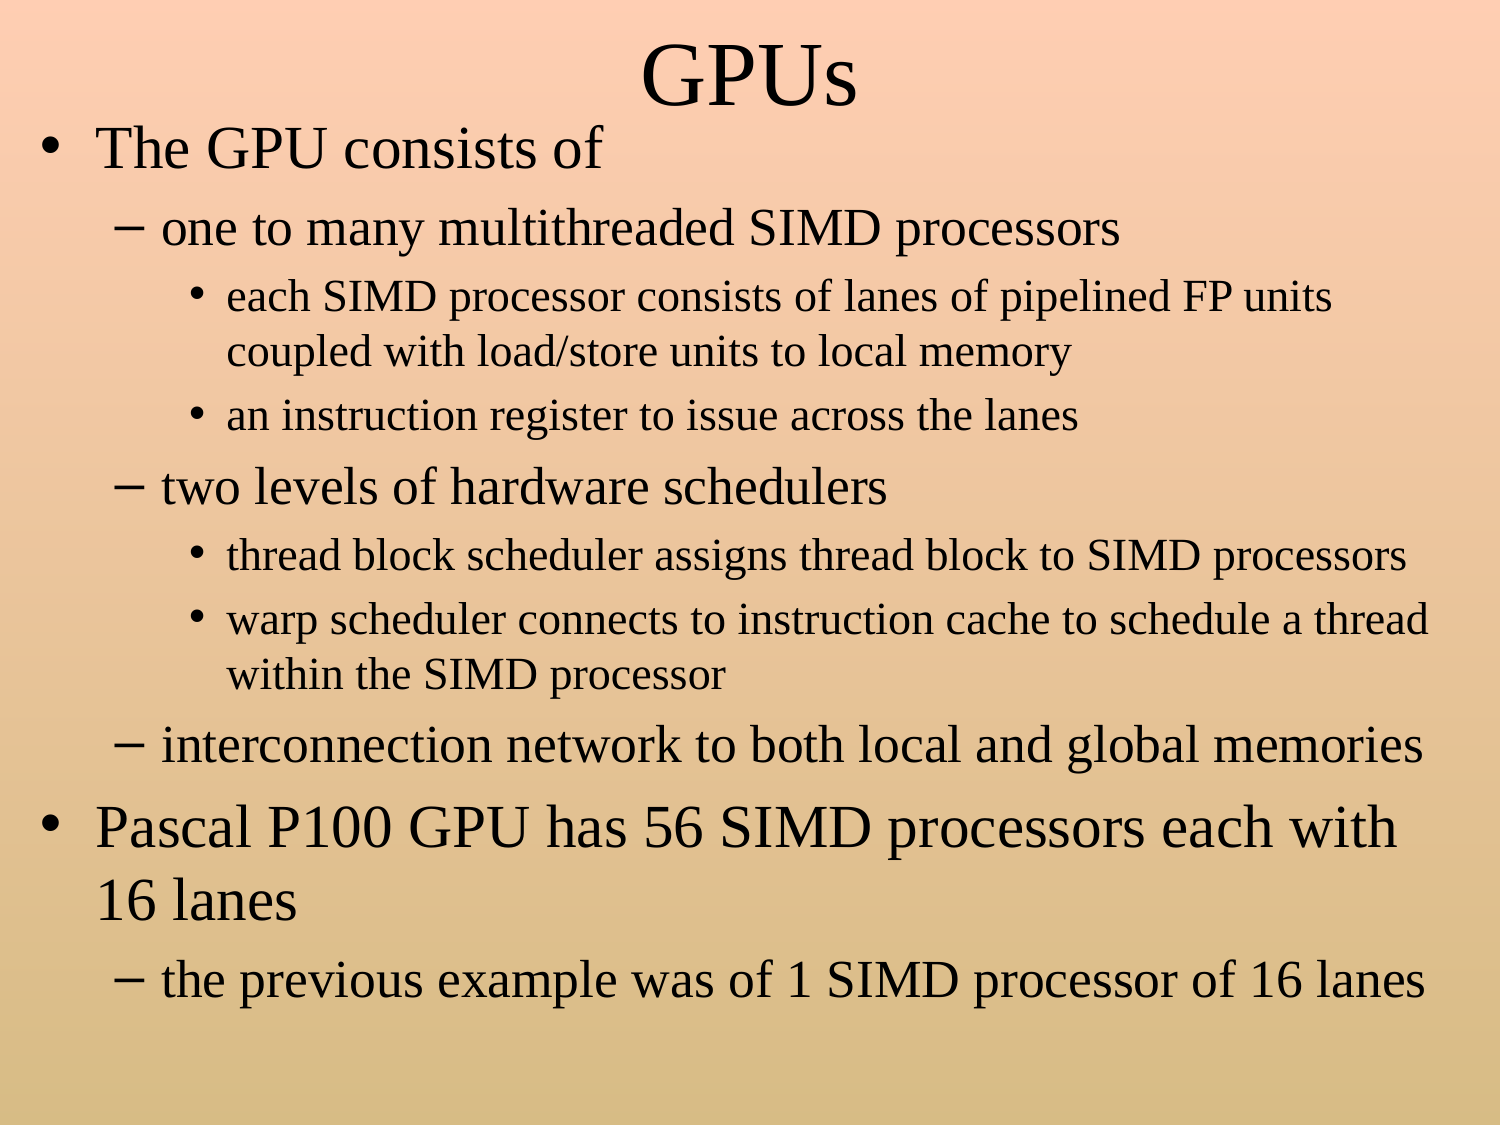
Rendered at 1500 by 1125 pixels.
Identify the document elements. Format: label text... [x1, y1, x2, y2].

list The GPU consists of one to many multithreaded SIMD processors each SIMD processor consists of lanes of pipelined FP units coupled with load/store units to local memory an instruction register to issue across the lanes two levels of hardware schedulers thread block scheduler assigns thread block to SIMD processors warp scheduler connects to instruction cache to schedule a thread within the SIMD processor interconnection network to both local and global memories Pascal P100 GPU has 56 SIMD processors each with 16 lanes the previous example was of 1 SIMD processor of 16 lanes [24, 99, 1475, 1113]
title GPUs [75, 0, 1425, 99]
